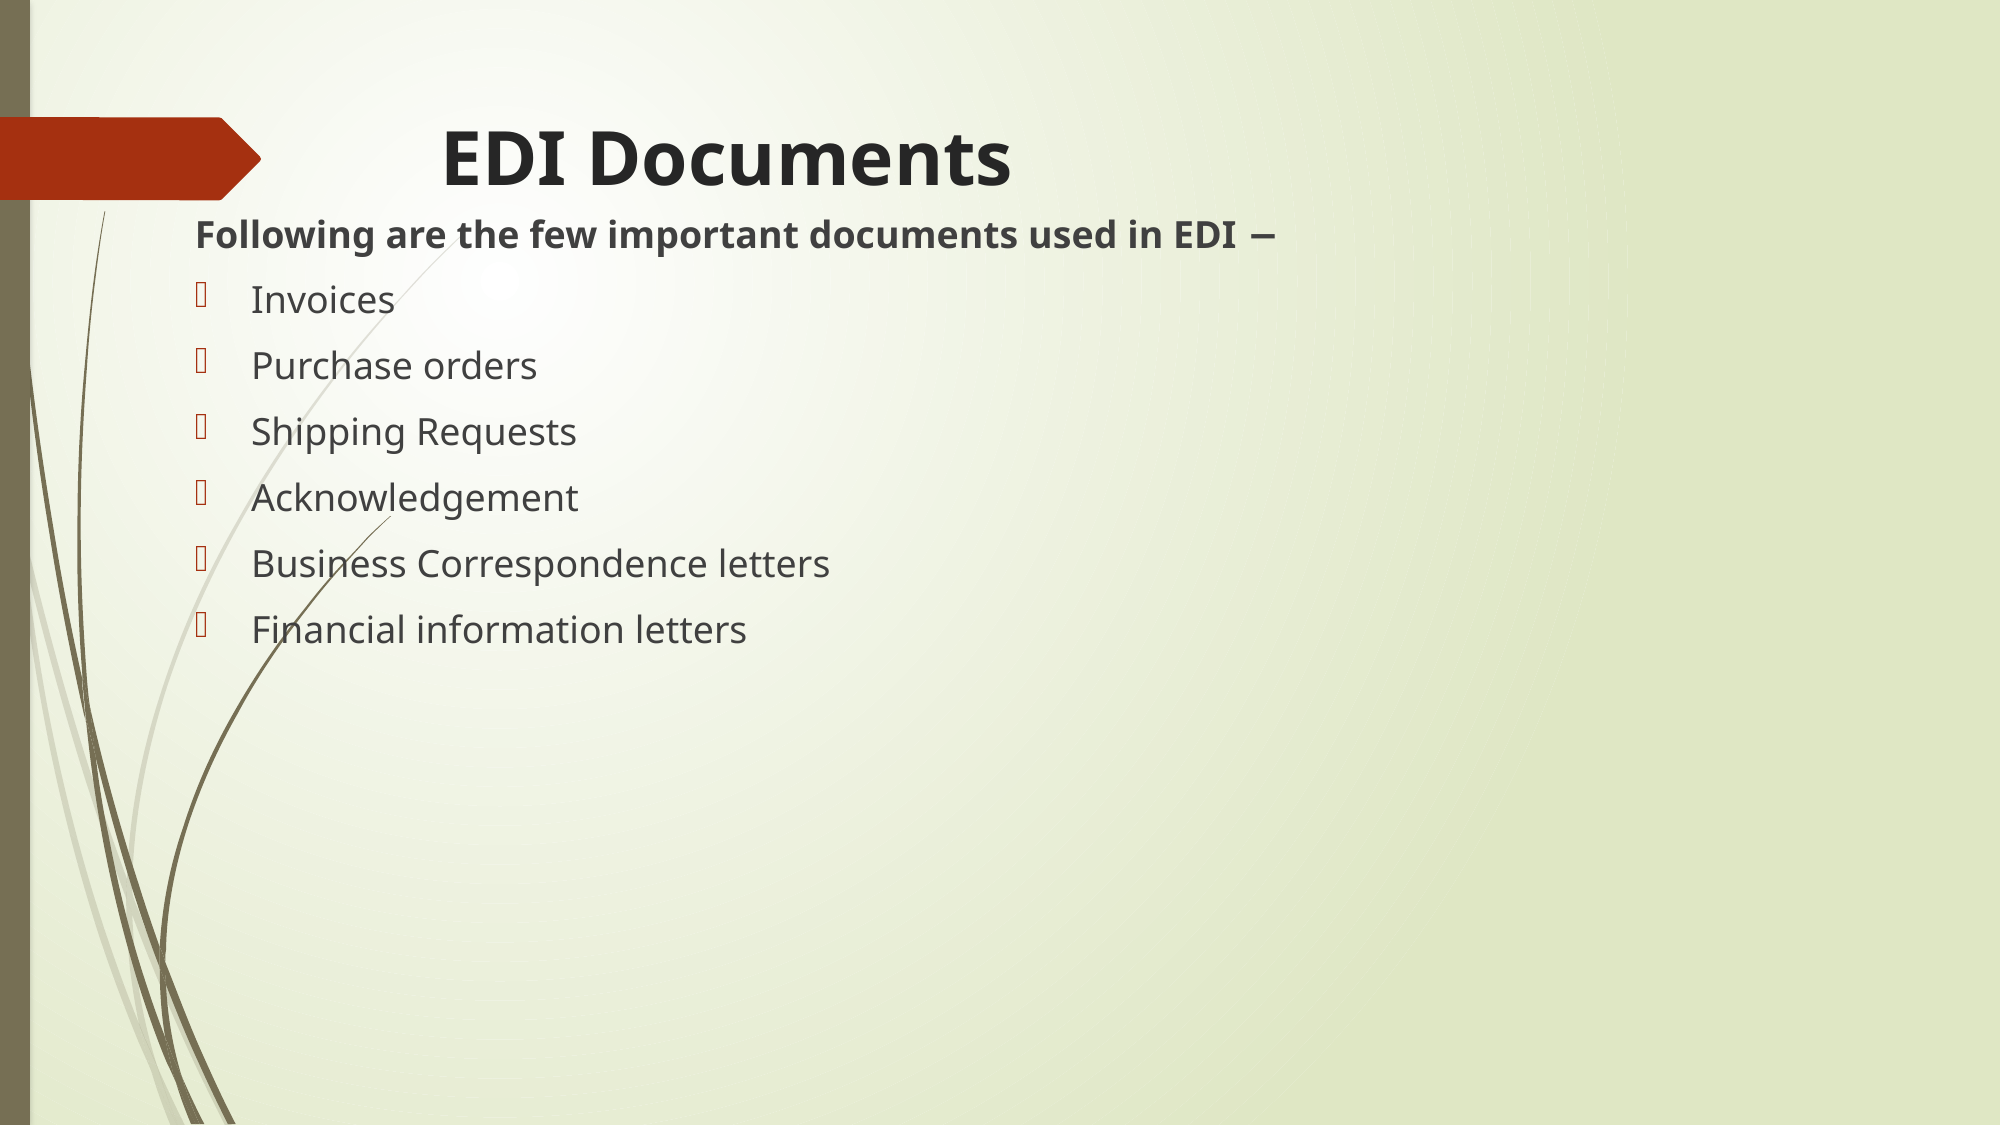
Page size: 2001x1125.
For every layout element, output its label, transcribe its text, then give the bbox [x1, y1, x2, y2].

title EDI Documents [425, 102, 1888, 203]
list Following are the few important documents used in EDI − Invoices Purchase orders Shipping Requests Acknowledgement Business Correspondence letters Financial information letters [179, 203, 1888, 1075]
